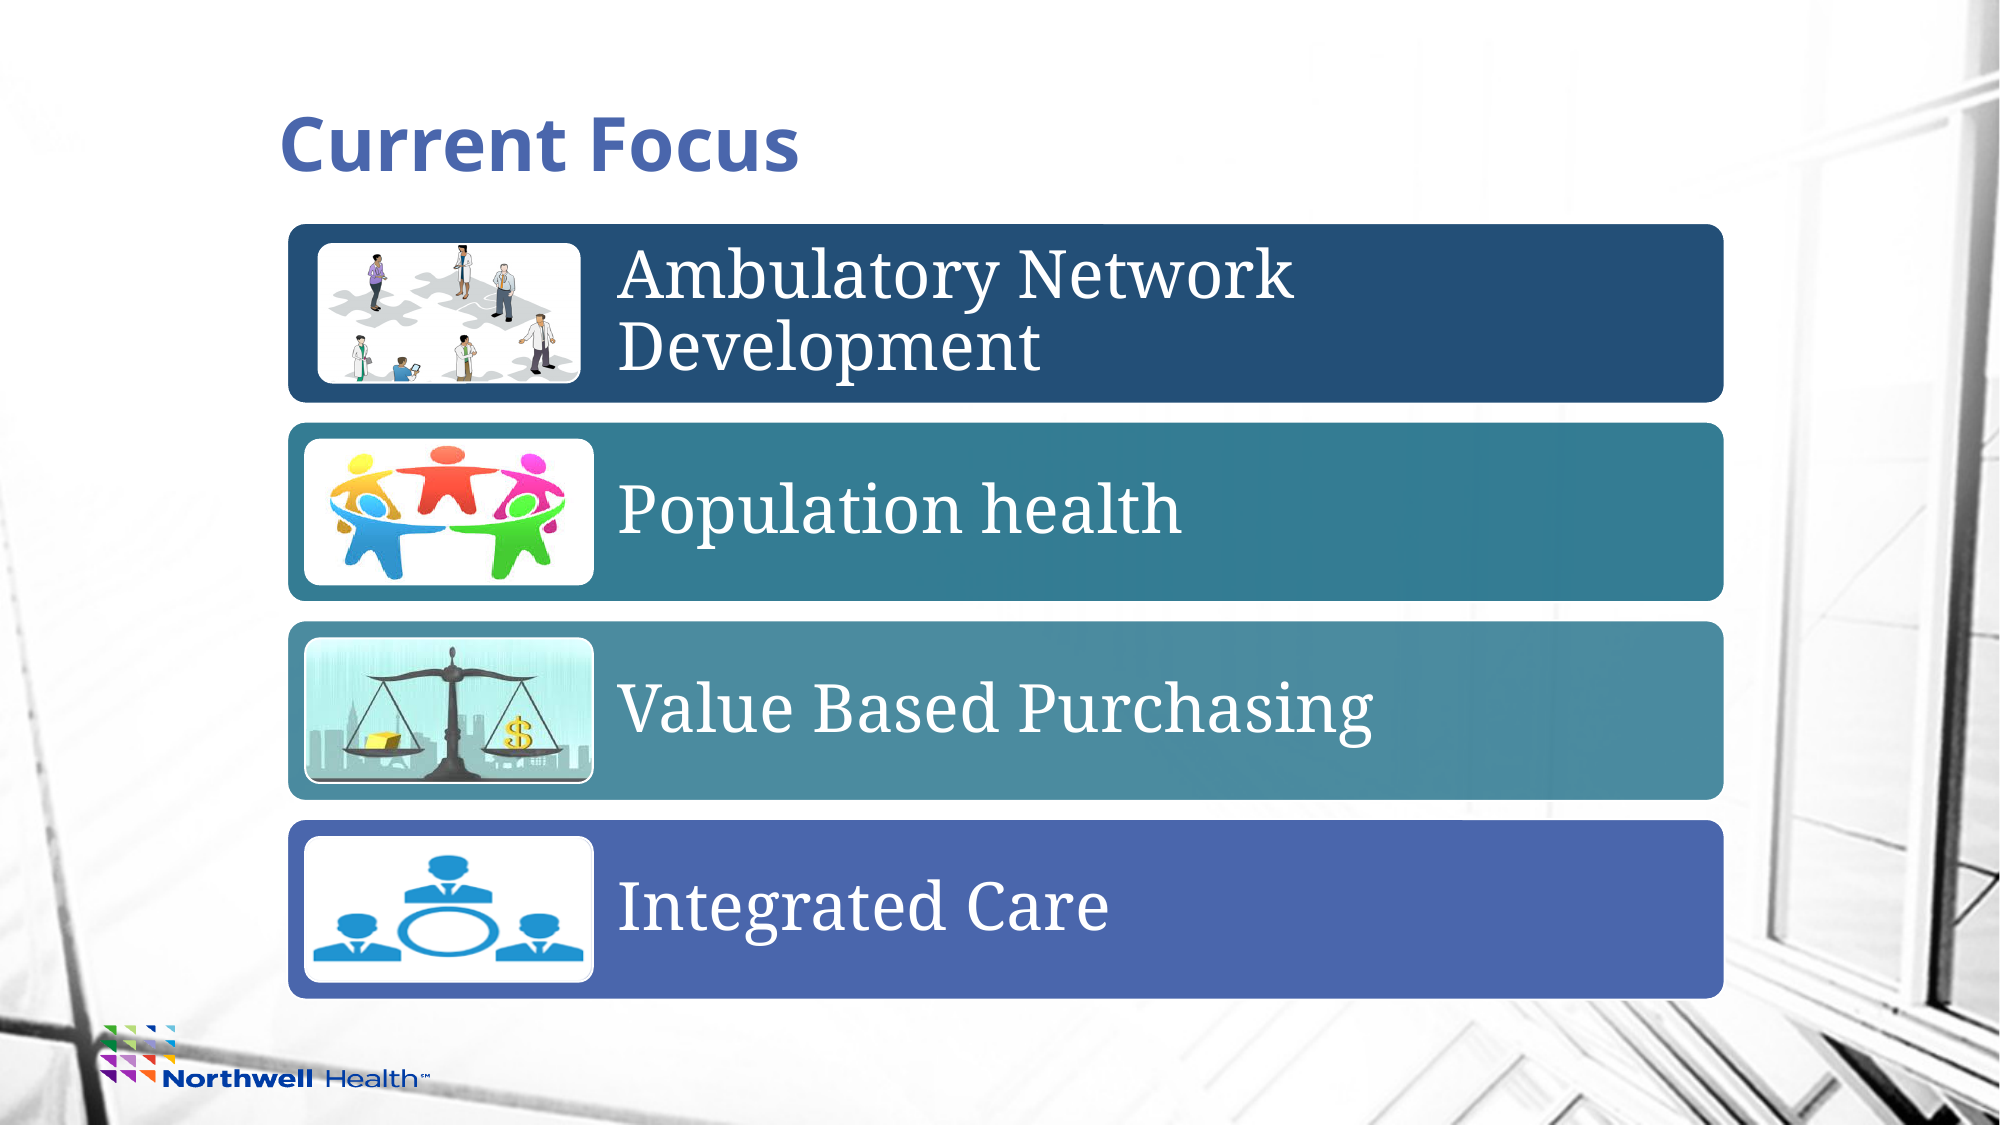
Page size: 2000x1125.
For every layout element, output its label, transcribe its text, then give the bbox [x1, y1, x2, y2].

title Current Focus [263, 62, 1614, 194]
picture [0, 0, 2000, 1125]
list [287, 222, 1725, 1001]
